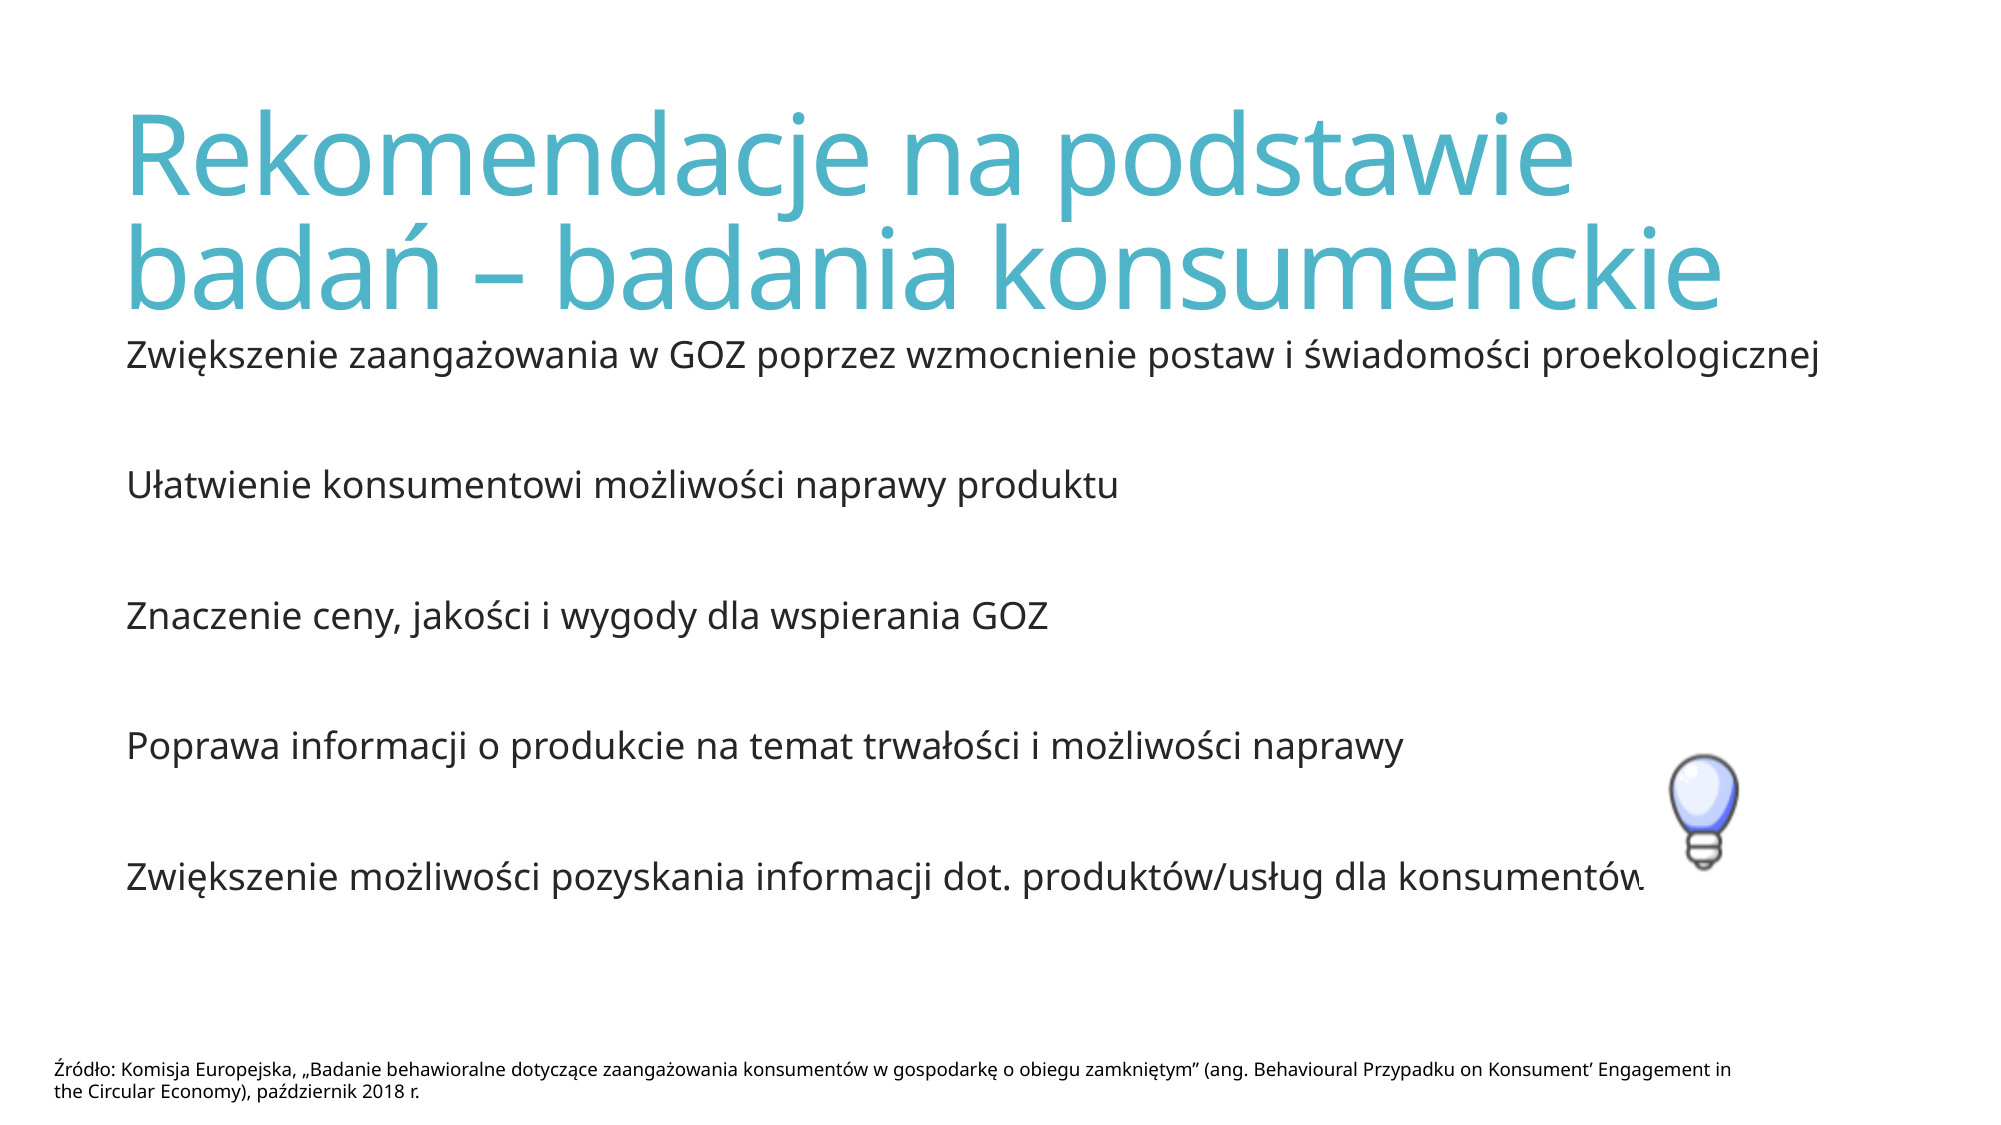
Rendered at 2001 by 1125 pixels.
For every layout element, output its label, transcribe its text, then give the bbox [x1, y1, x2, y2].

text_box Źródło: Komisja Europejska, „Badanie behawioralne dotyczące zaangażowania konsumentów w gospodarkę o obiegu zamkniętym” (ang. Behavioural Przypadku on Konsument’ Engagement in the Circular Economy), październik 2018 r. [39, 1049, 1757, 1110]
list Zwiększenie zaangażowania w GOZ poprzez wzmocnienie postaw i świadomości proekologicznej Ułatwienie konsumentowi możliwości naprawy produktu Znaczenie ceny, jakości i wygody dla wspierania GOZ Poprawa informacji o produkcie na temat trwałości i możliwości naprawy Zwiększenie możliwości pozyskania informacji dot. produktów/usług dla konsumentów [111, 329, 1876, 948]
picture [1639, 736, 1780, 887]
title Rekomendacje na podstawie badań – badania konsumenckie [107, 81, 1875, 354]
